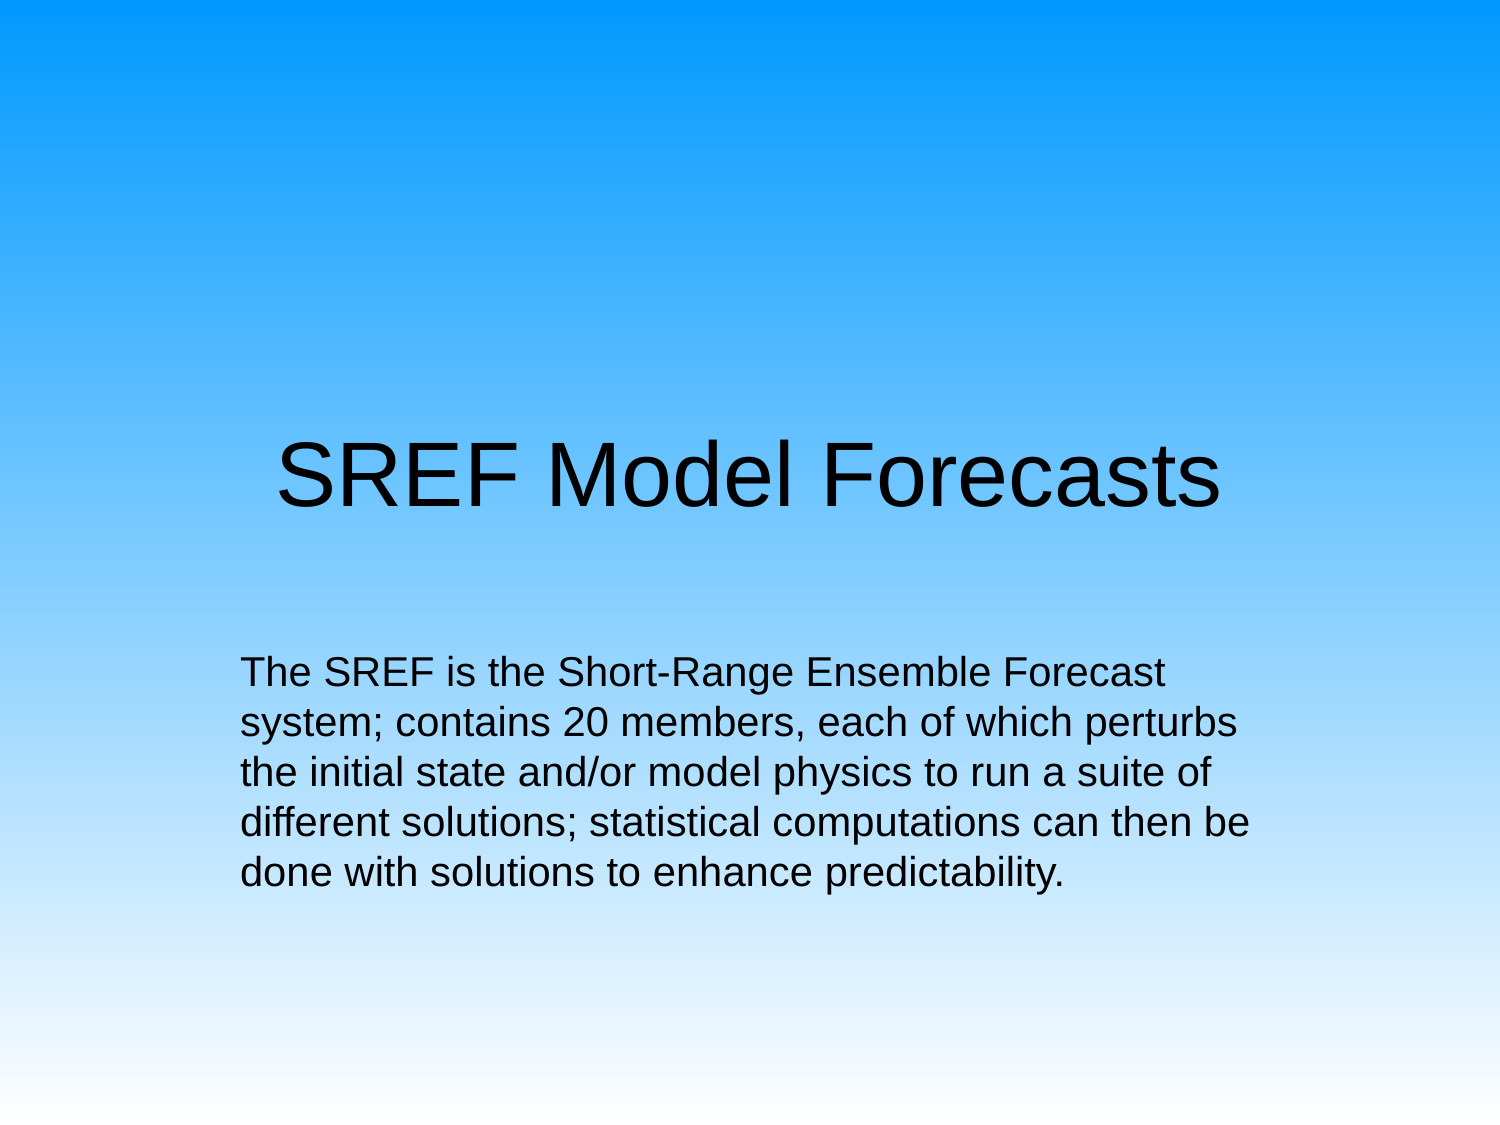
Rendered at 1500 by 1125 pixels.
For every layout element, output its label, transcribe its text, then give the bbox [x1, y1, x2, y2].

title SREF Model Forecasts [112, 349, 1388, 591]
subtitle The SREF is the Short-Range Ensemble Forecast system; contains 20 members, each of which perturbs the initial state and/or model physics to run a suite of different solutions; statistical computations can then be done with solutions to enhance predictability. [225, 637, 1275, 925]
